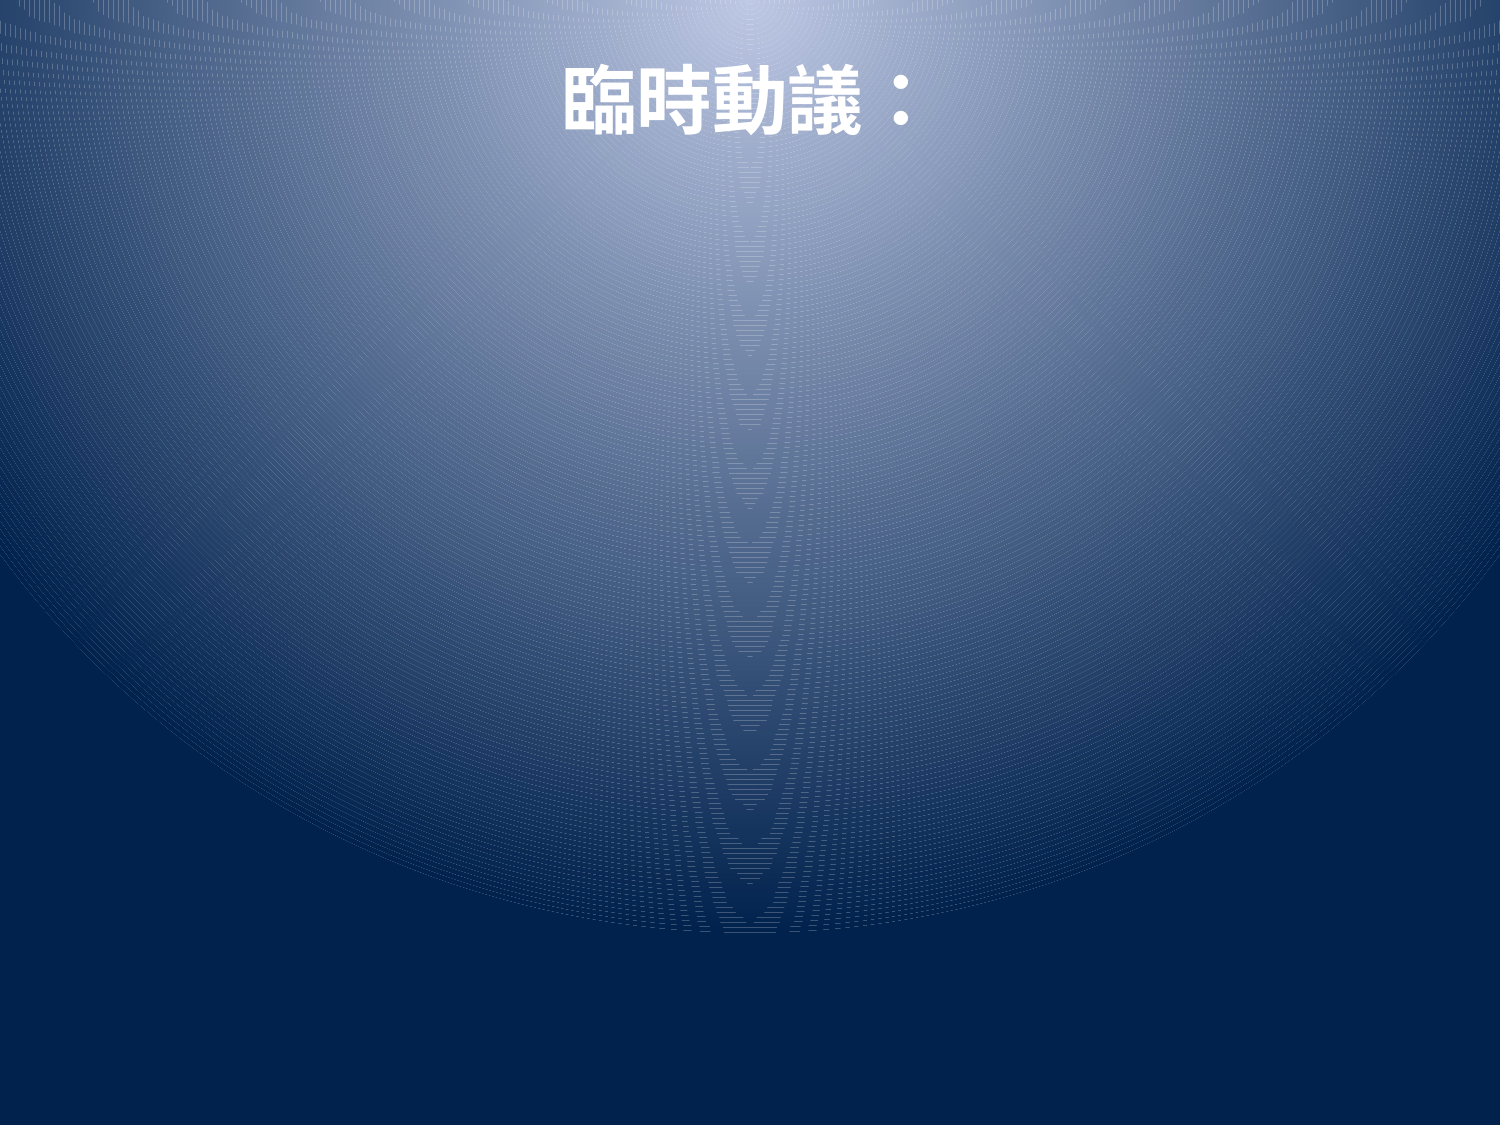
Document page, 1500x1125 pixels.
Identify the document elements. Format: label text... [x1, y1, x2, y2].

title 臨時動議： [75, 45, 1425, 233]
